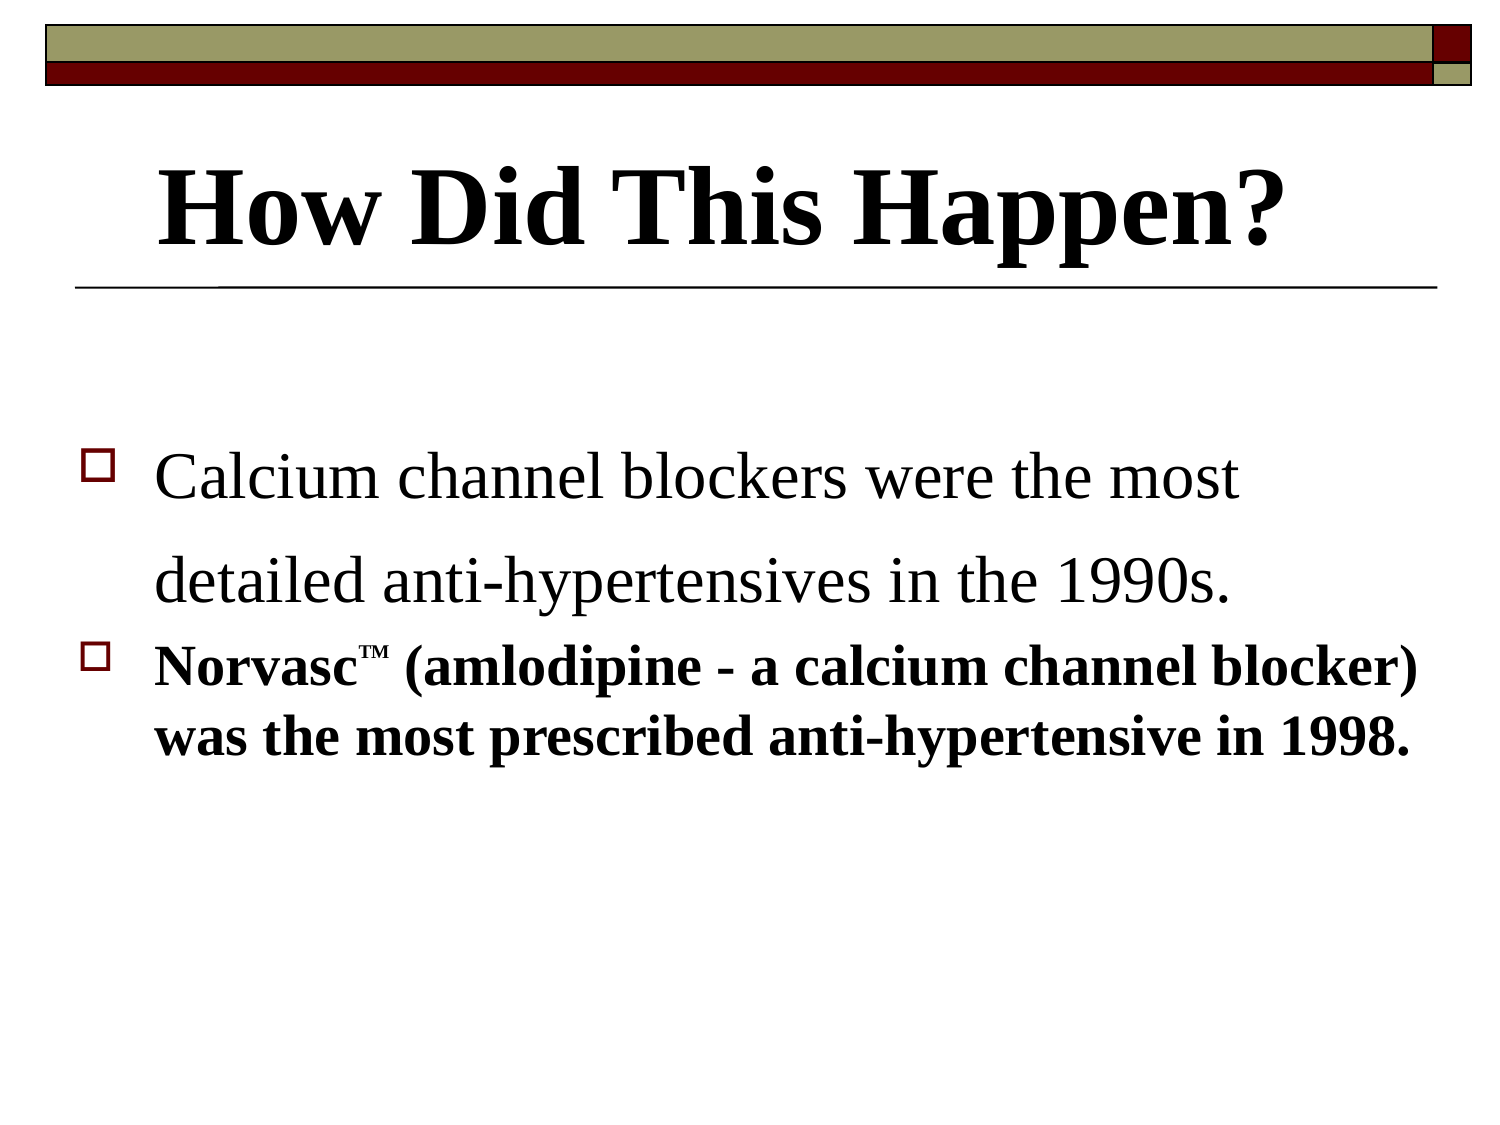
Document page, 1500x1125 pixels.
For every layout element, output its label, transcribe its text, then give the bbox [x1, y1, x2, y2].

list Calcium channel blockers were the most detailed anti-hypertensives in the 1990s. NorvascTM (amlodipine - a calcium channel blocker) was the most prescribed anti-hypertensive in 1998. [62, 399, 1475, 1075]
text_box How Did This Happen? [143, 124, 1306, 275]
